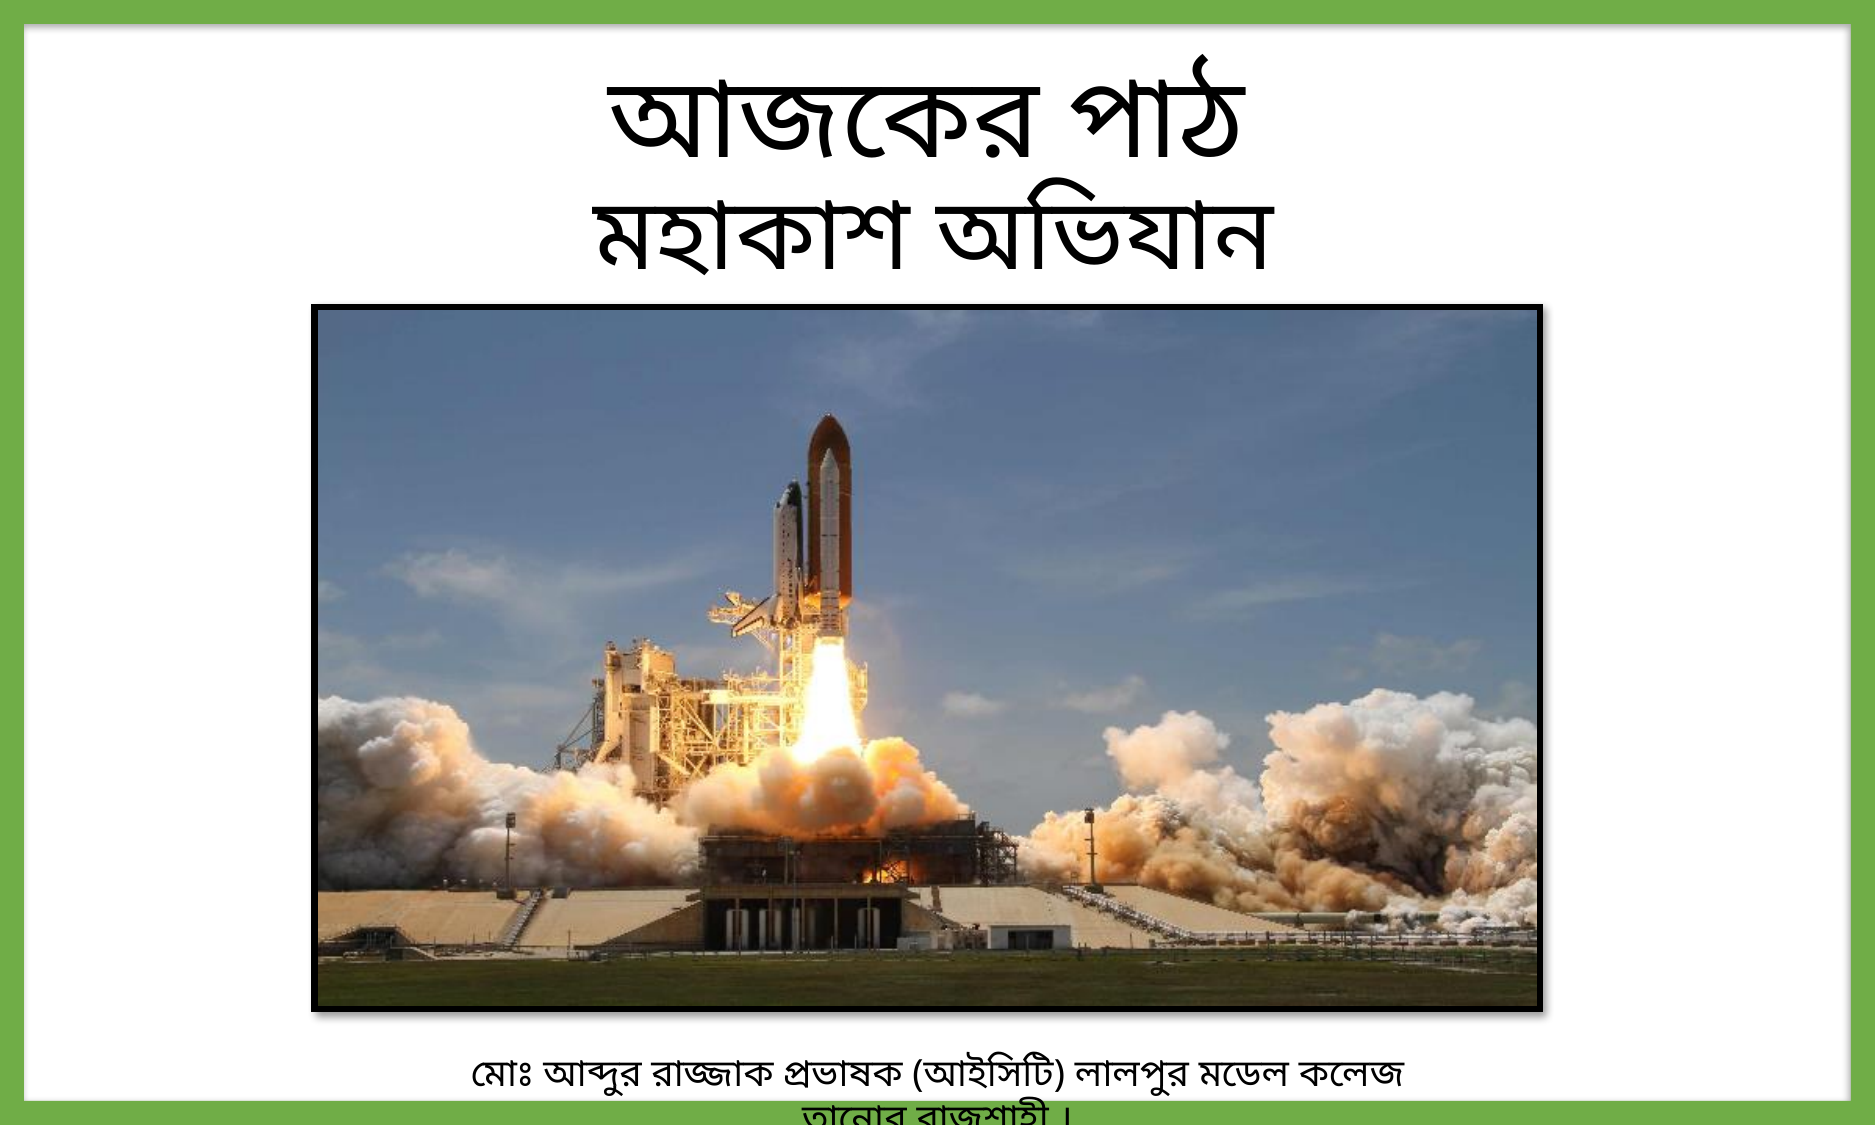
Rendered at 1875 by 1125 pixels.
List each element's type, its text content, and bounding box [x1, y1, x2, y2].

text_box আজকের পাঠ [594, 37, 1261, 162]
text_box মহাকাশ অভিযান [578, 162, 1315, 297]
picture [317, 309, 1537, 1007]
